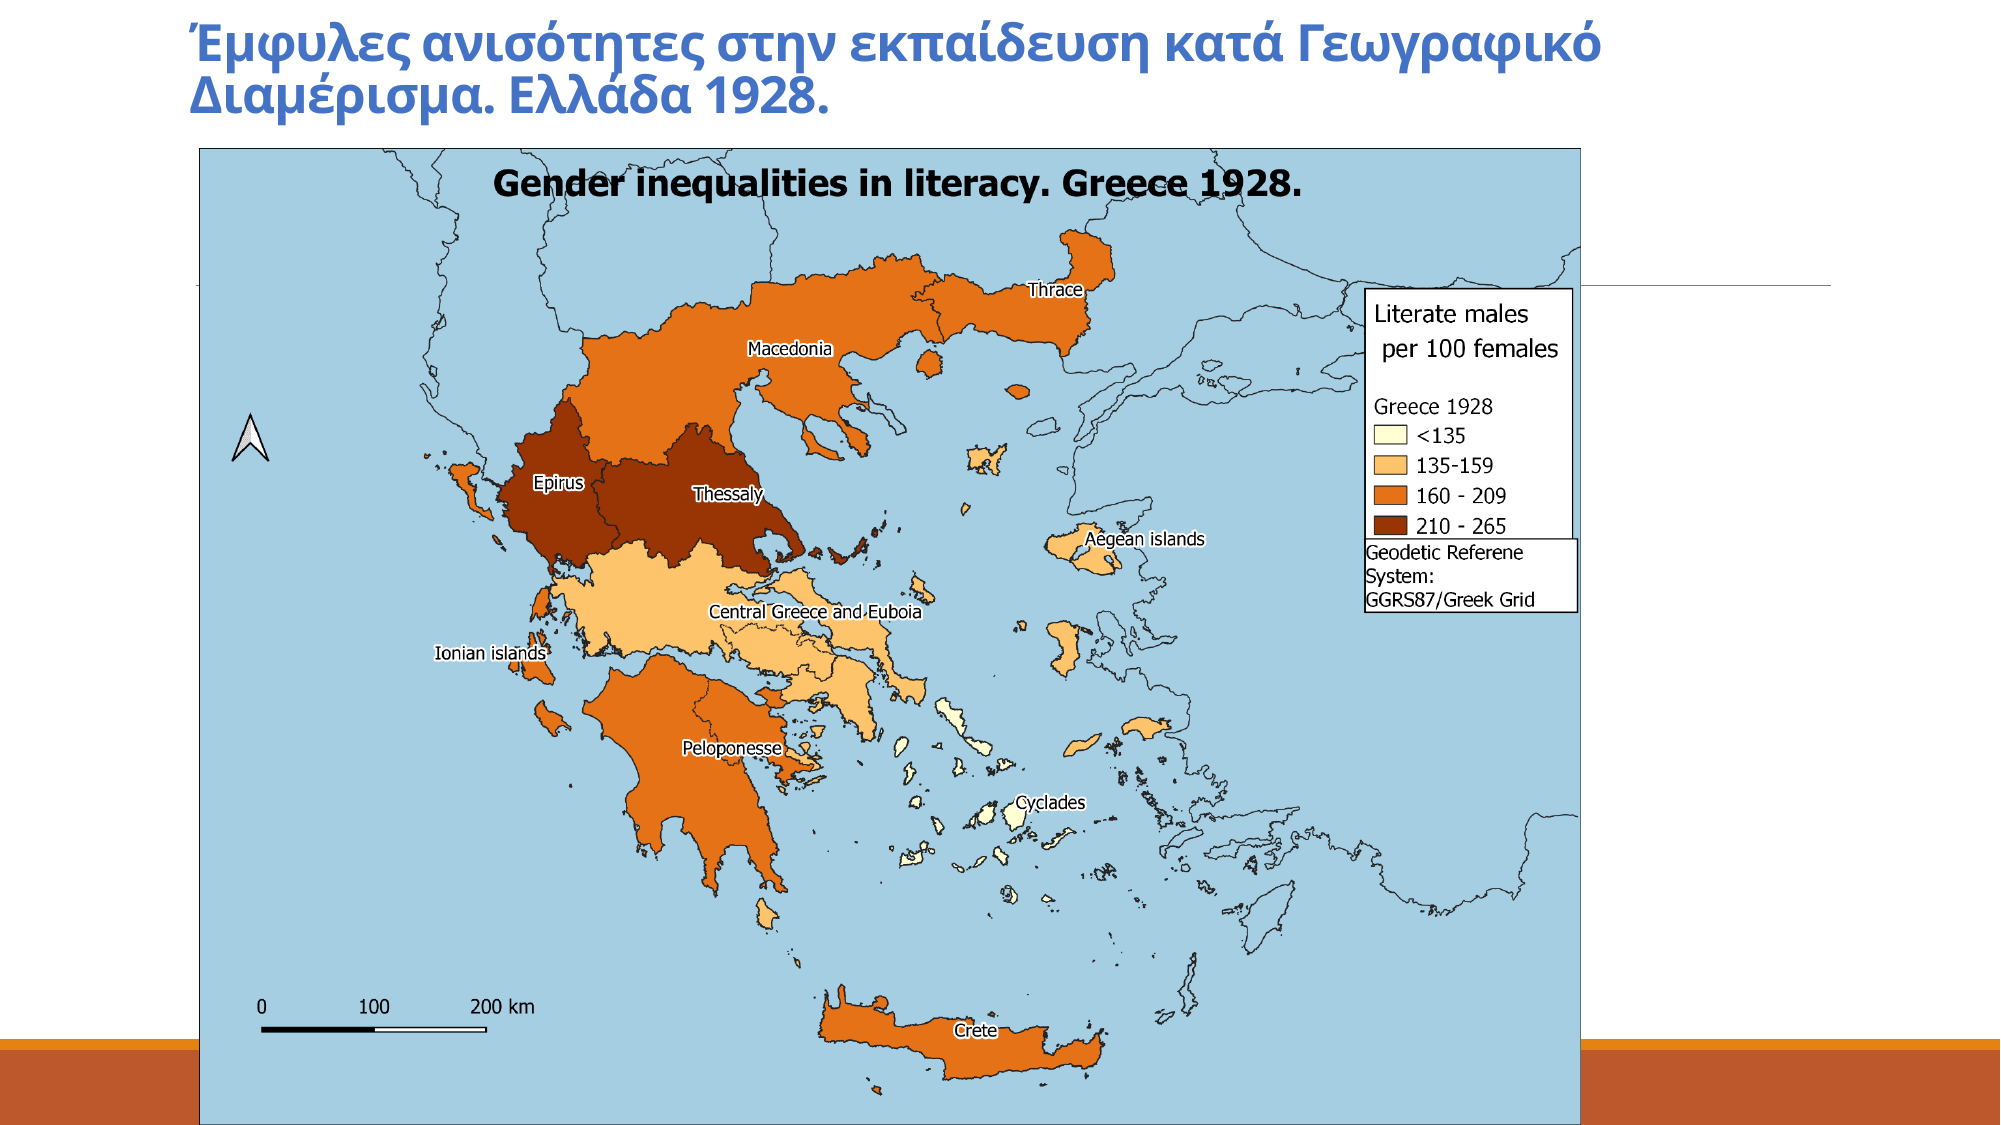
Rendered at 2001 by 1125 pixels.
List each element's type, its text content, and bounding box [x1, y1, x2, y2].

picture [199, 148, 1581, 1125]
title Έμφυλες ανισότητες στην εκπαίδευση κατά Γεωγραφικό Διαμέρισμα. Ελλάδα 1928. [174, 11, 1825, 132]
